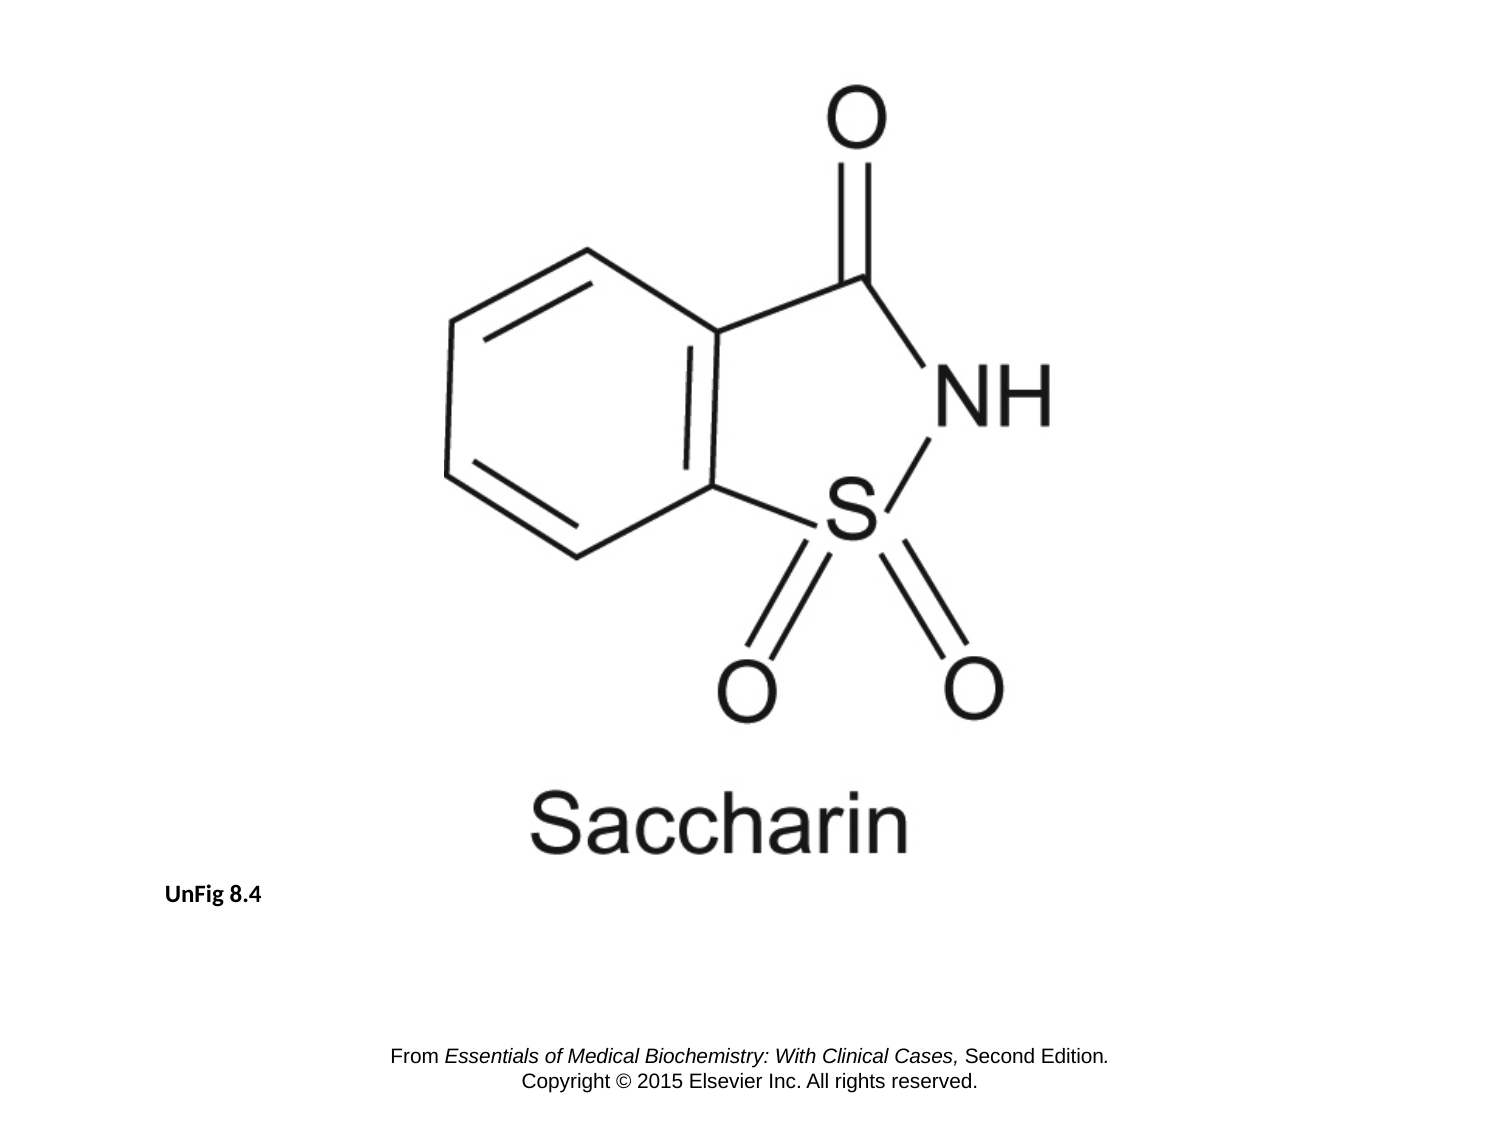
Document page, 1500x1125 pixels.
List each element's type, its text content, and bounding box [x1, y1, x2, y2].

text_box UnFig 8.4 [150, 870, 325, 915]
picture [444, 74, 1056, 876]
footer From Essentials of Medical Biochemistry: With Clinical Cases, Second Edition. Copyright © 2015 Elsevier Inc. All rights reserved. [350, 1037, 1150, 1098]
